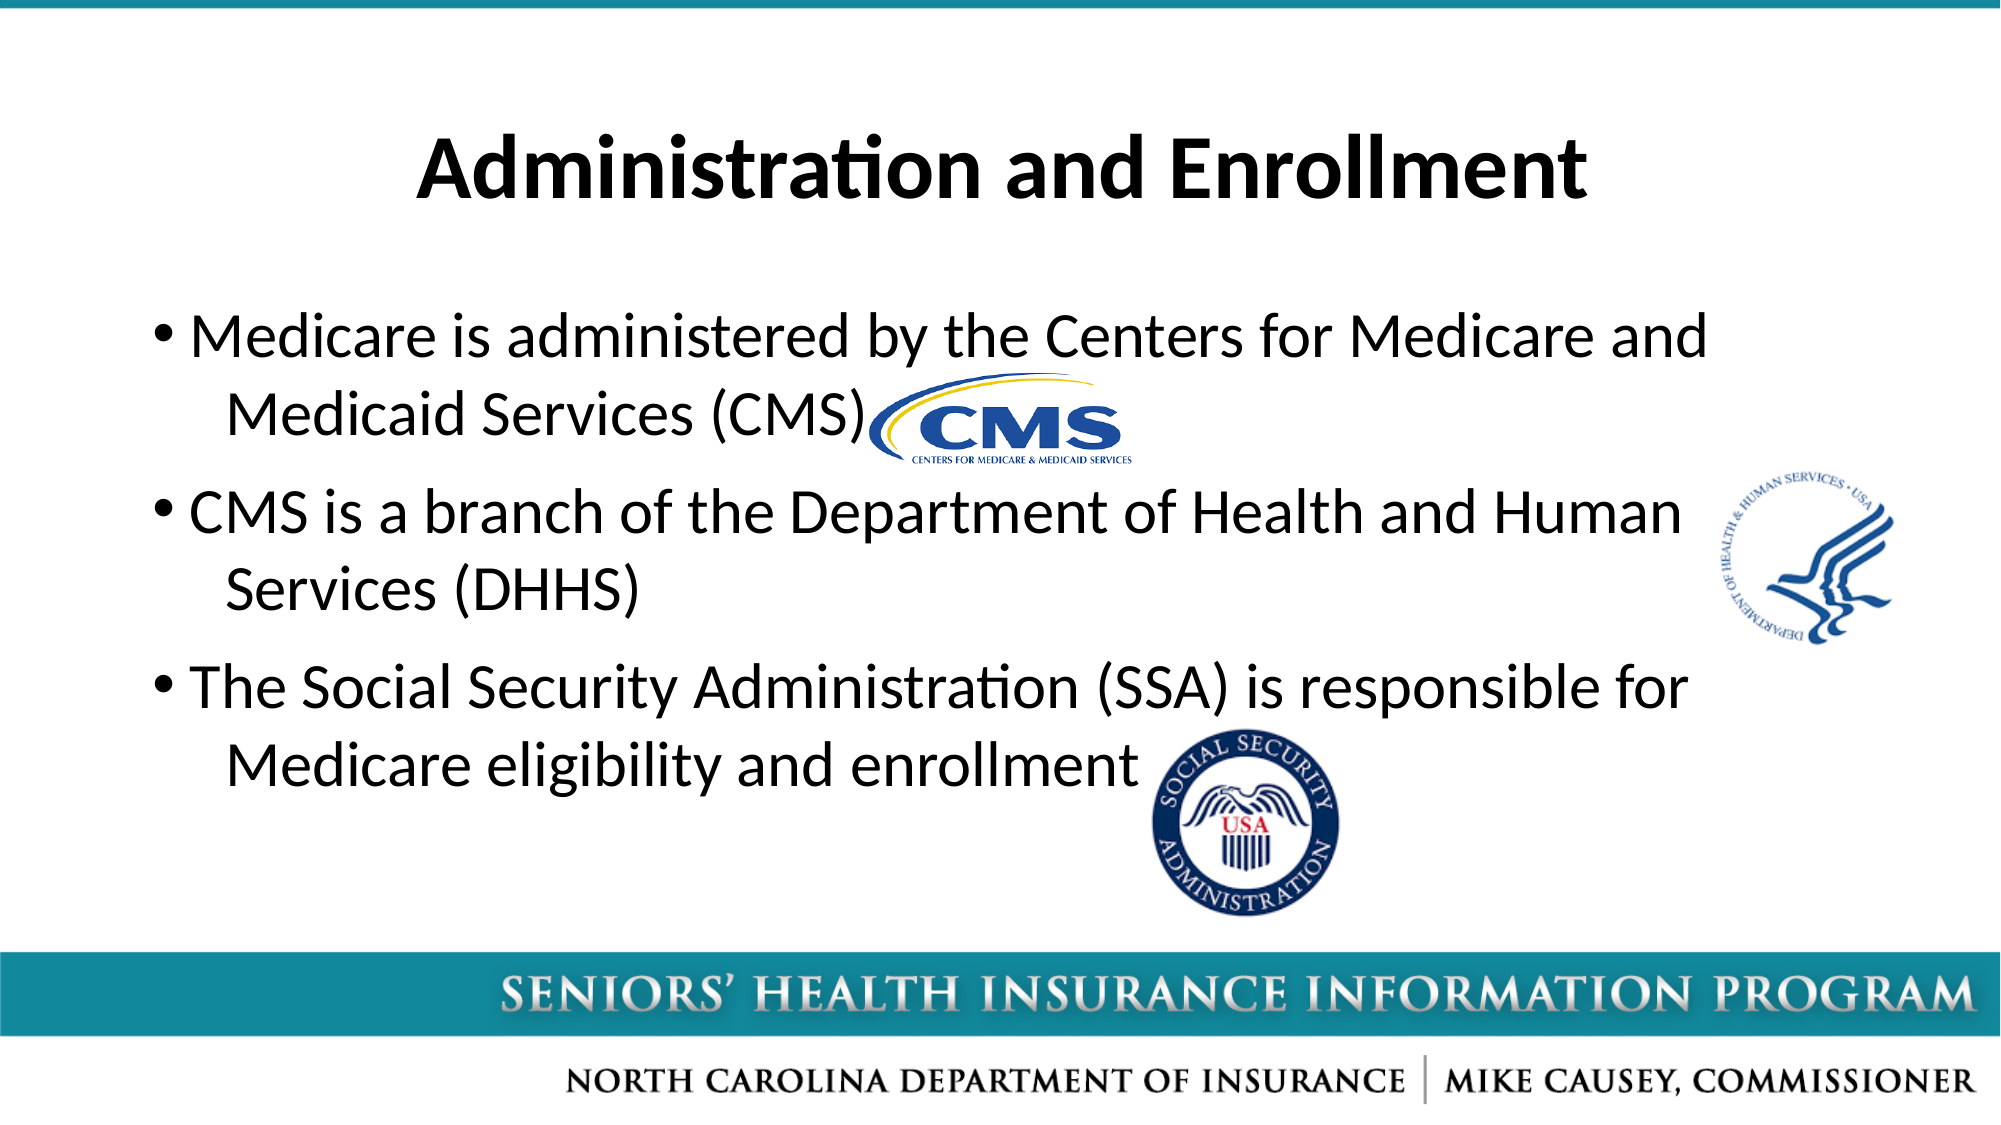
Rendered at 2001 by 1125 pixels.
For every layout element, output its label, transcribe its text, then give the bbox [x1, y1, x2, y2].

title Administration and Enrollment [42, 59, 1966, 278]
list Medicare is administered by the Centers for Medicare and Medicaid Services (CMS) CMS is a branch of the Department of Health and Human Services (DHHS) The Social Security Administration (SSA) is responsible for Medicare eligibility and enrollment [137, 285, 1863, 1000]
picture [0, 0, 2001, 1125]
